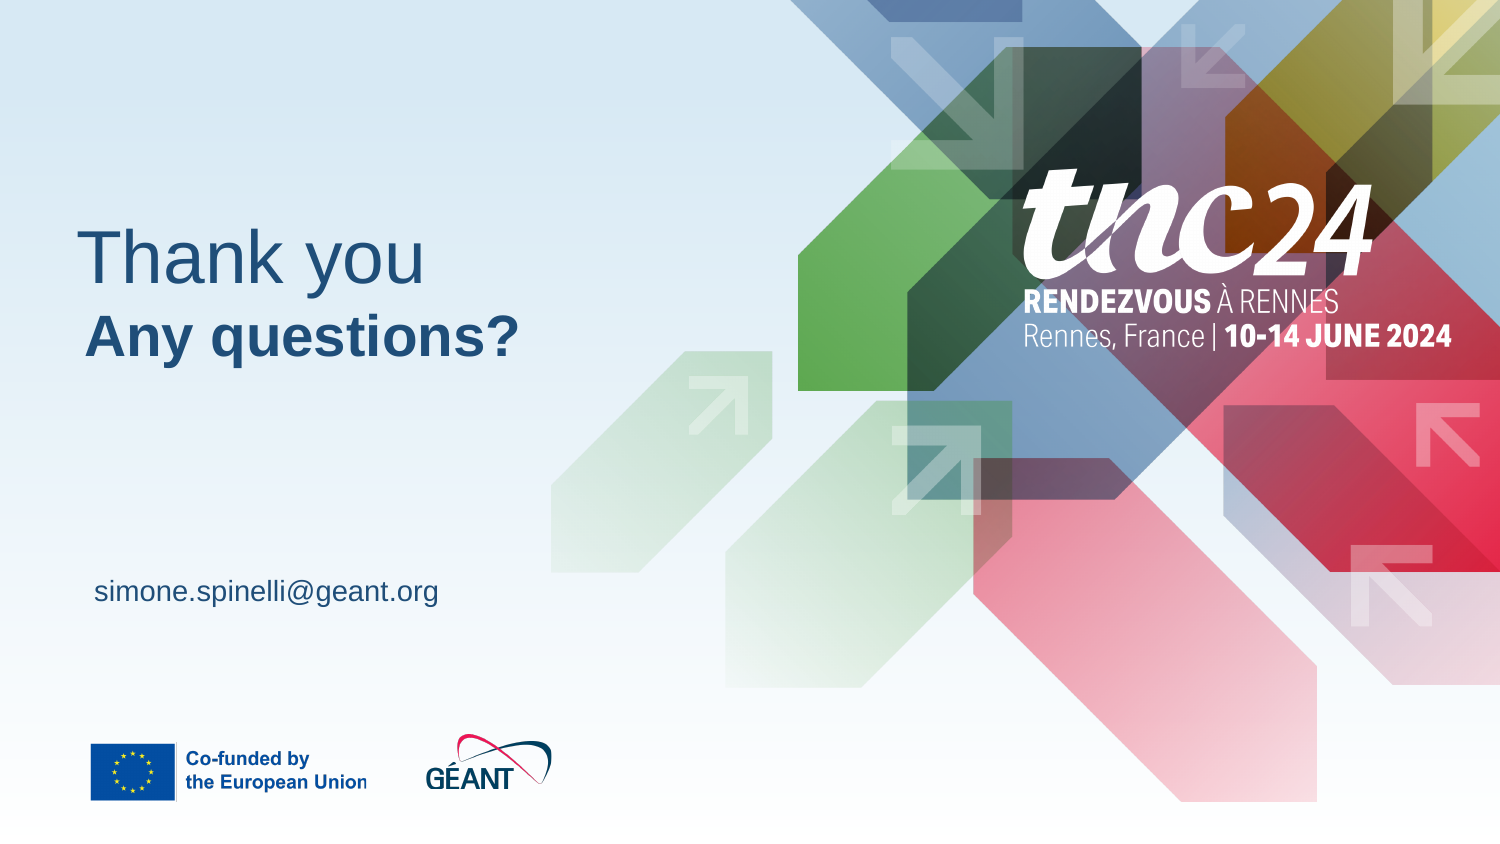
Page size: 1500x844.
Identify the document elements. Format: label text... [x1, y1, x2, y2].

text_box Thank you [61, 211, 1043, 338]
picture [551, 0, 1500, 802]
text_box Any questions? [69, 338, 1020, 373]
list simone.spinelli@geant.org [79, 569, 702, 613]
